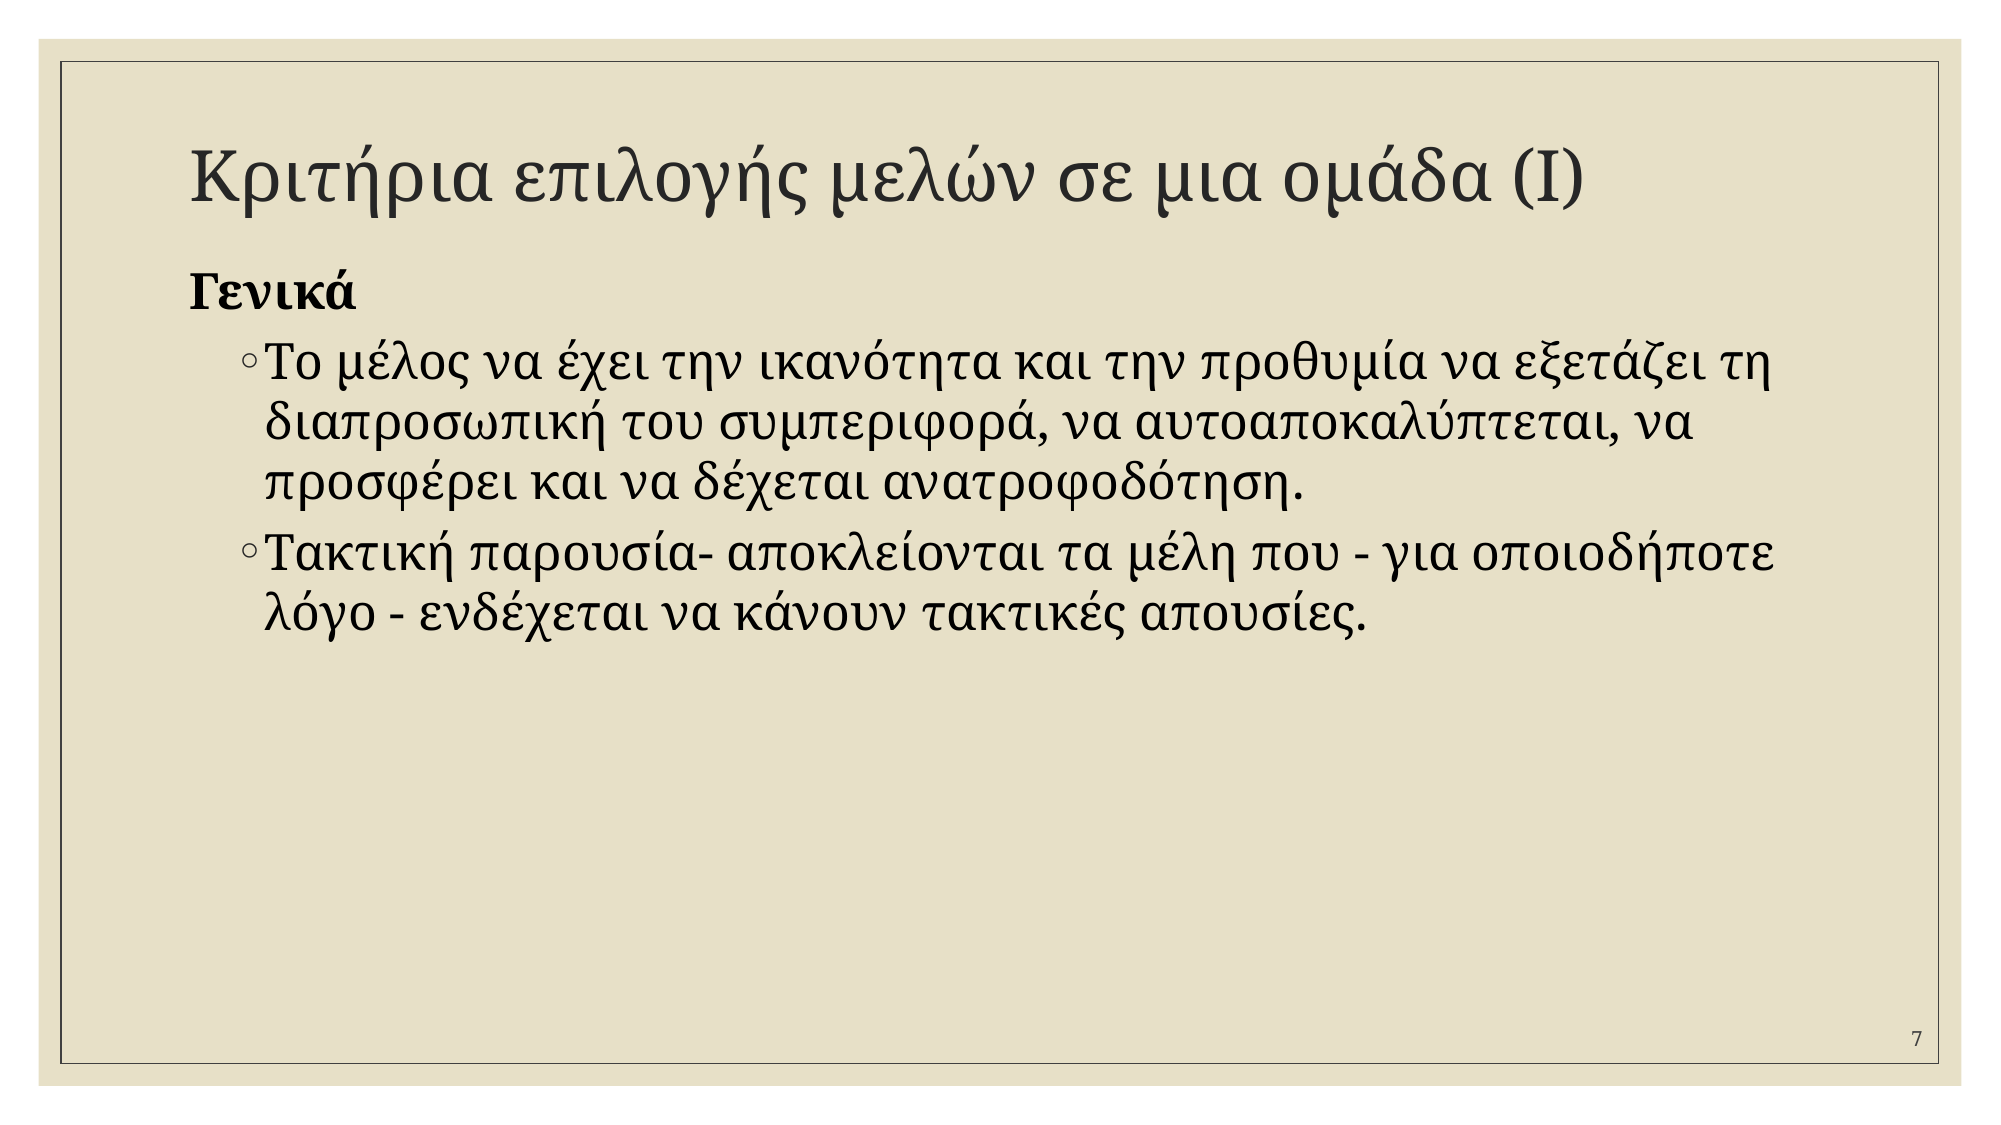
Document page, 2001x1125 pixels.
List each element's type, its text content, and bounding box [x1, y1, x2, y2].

title Κριτήρια επιλογής μελών σε μια ομάδα (Ι) [174, 105, 1825, 251]
list Γενικά Το μέλος να έχει την ικανότητα και την προθυμία να εξετάζει τη διαπροσωπική του συμπεριφορά, να αυτοαποκαλύπτεται, να προσφέρει και να δέχεται ανατροφοδότηση. Τακτική παρουσία- αποκλείονται τα μέλη που - για οποιοδήποτε λόγο - ενδέχεται να κάνουν τακτικές απουσίες. [174, 251, 1825, 1020]
slide_number 7 [1697, 1019, 1938, 1062]
